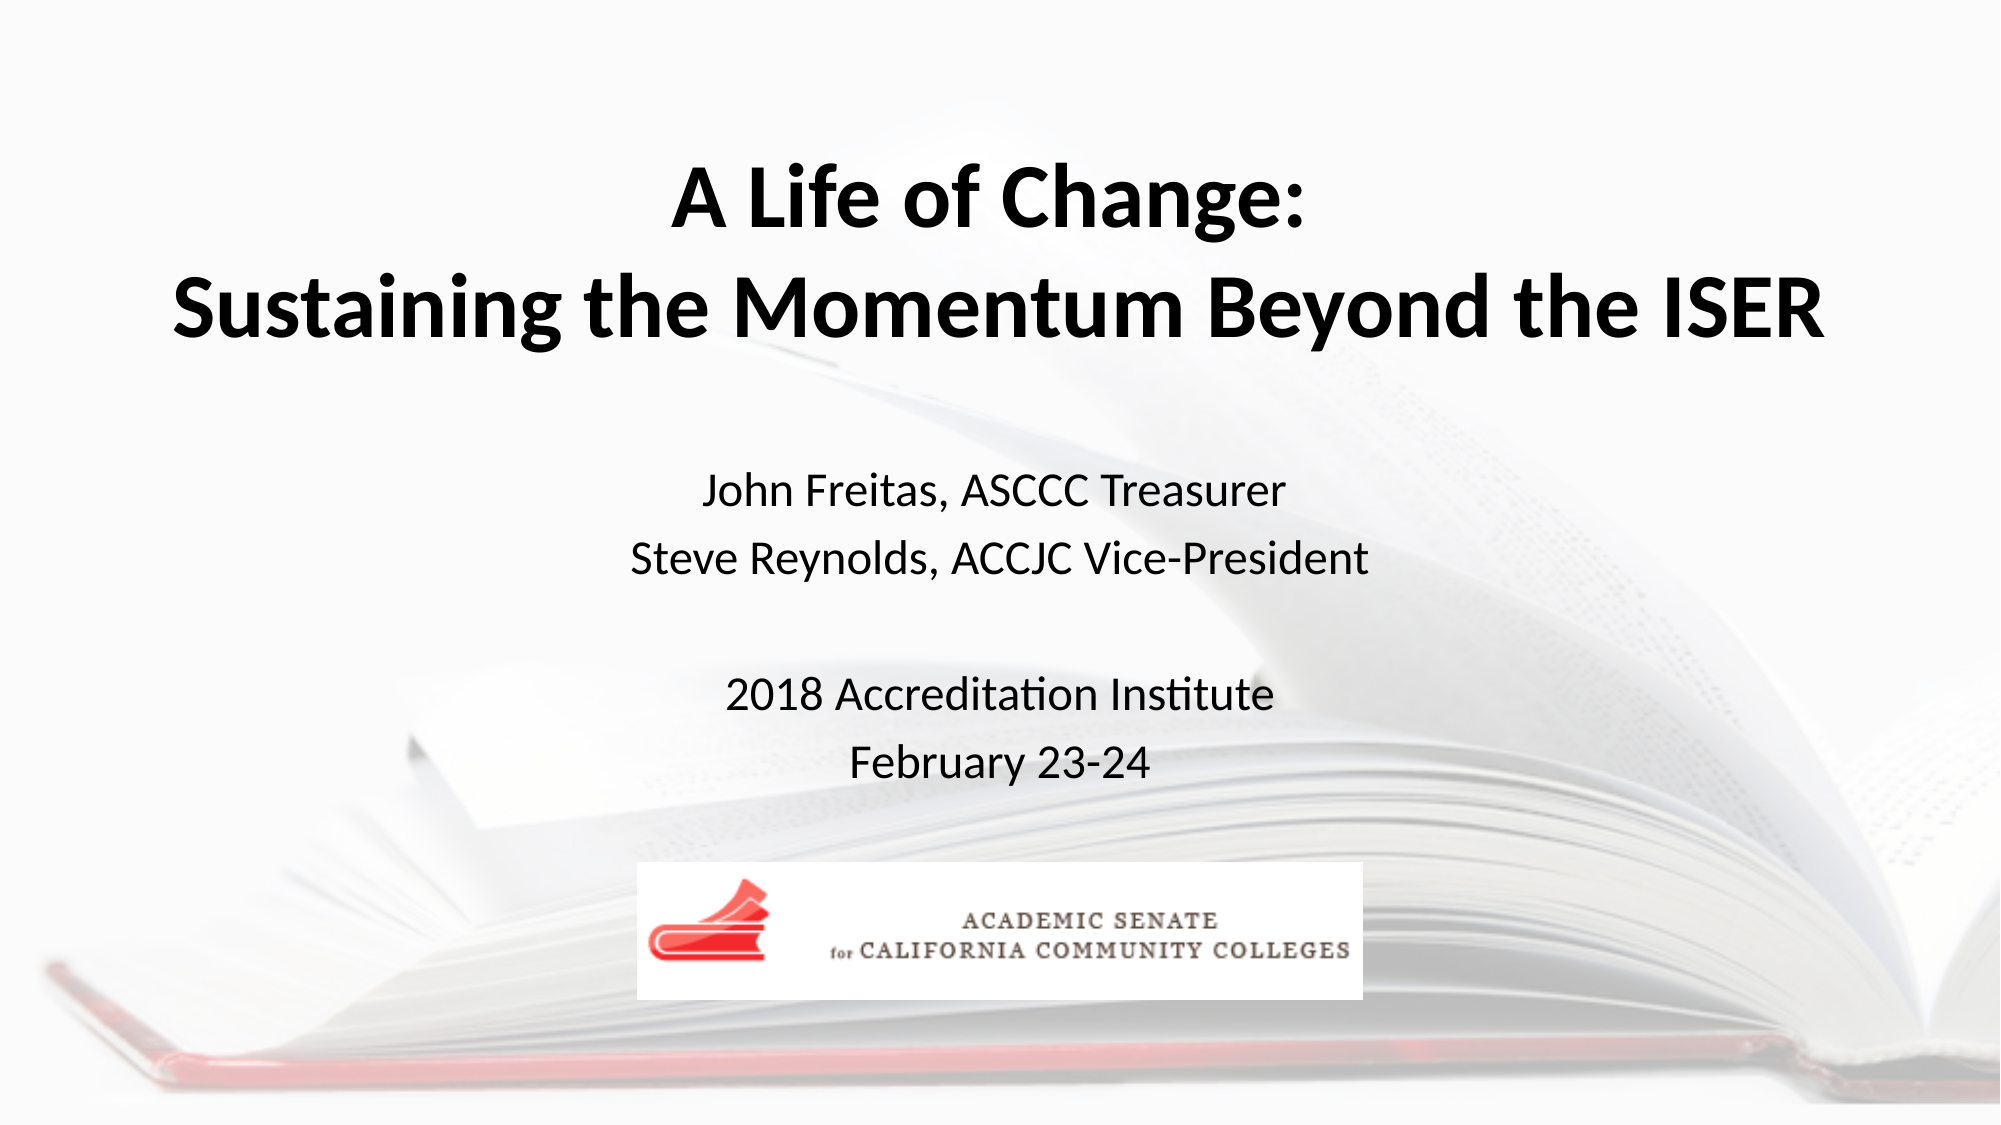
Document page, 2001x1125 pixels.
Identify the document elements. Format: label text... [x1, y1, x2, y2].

subtitle John Freitas, ASCCC Treasurer Steve Reynolds, ACCJC Vice-President 2018 Accreditation Institute February 23-24 [150, 450, 1850, 800]
picture [637, 862, 1363, 1000]
title A Life of Change: Sustaining the Momentum Beyond the ISER [150, 125, 1850, 367]
